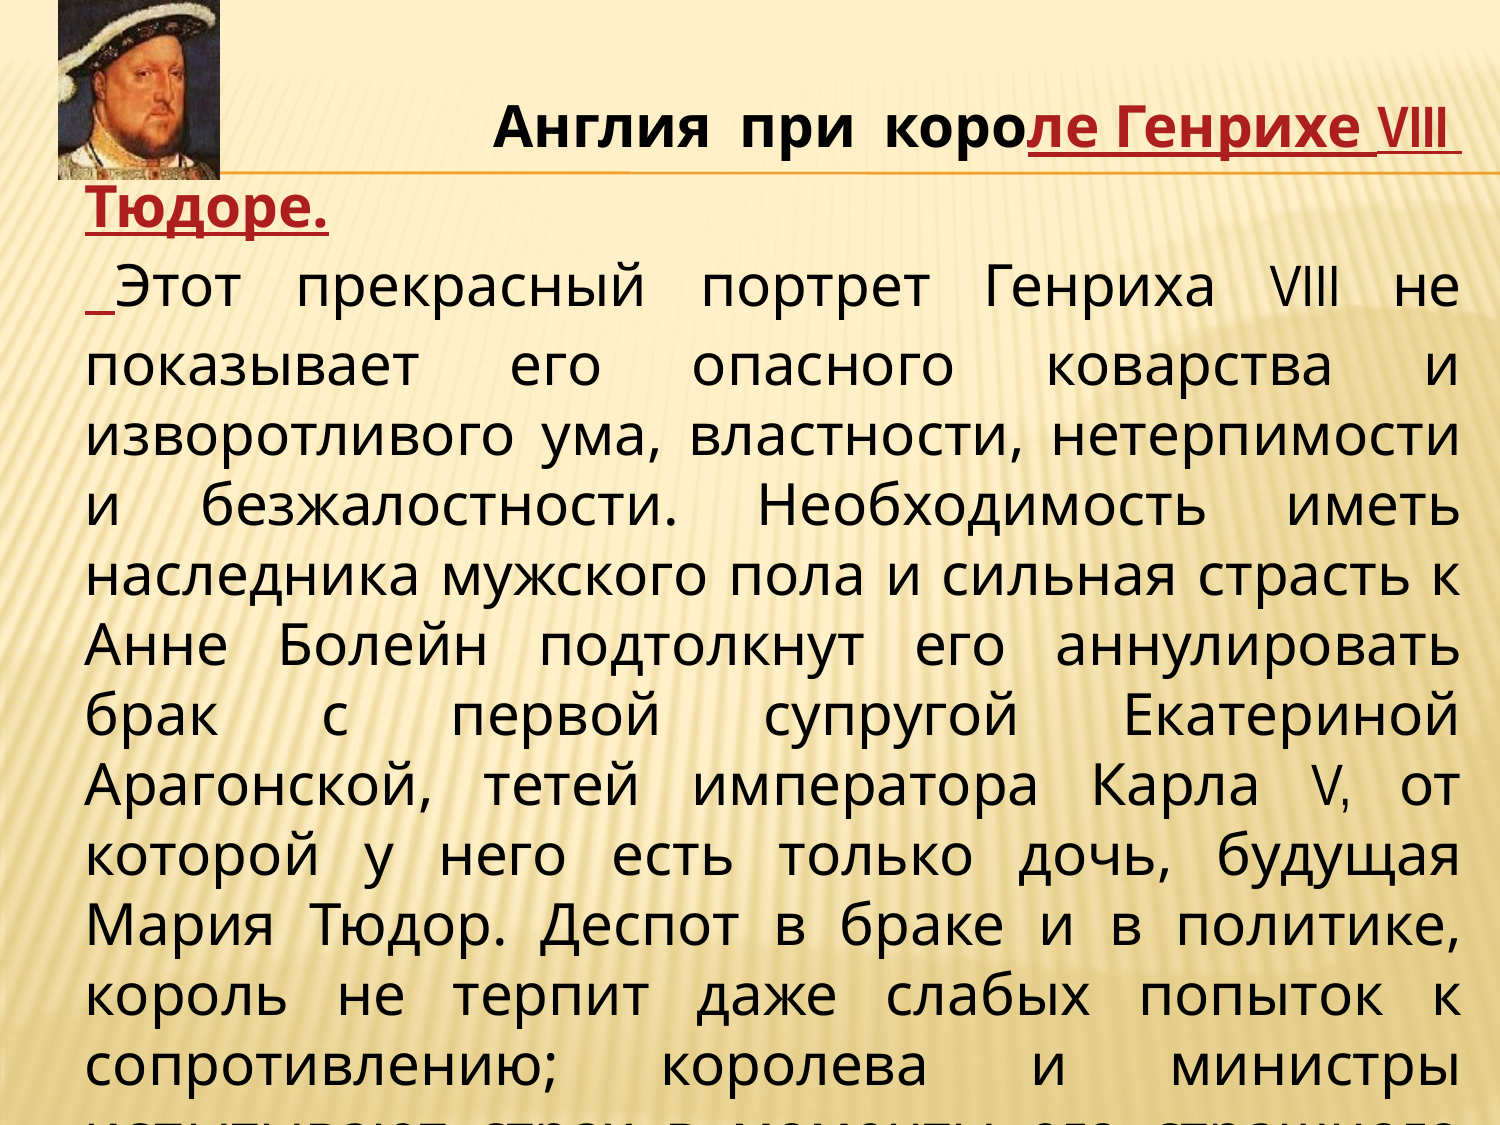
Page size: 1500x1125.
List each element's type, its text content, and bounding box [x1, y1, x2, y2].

text_box Англия при короле Генрихе VIII Тюдоре. Этот прекрасный портрет Генриха VIII не показывает его опасного коварства и изворотливого ума, властности, нетерпимости и безжалостности. Необходимость иметь наследника мужского пола и сильная страсть к Анне Болейн подтолкнут его аннулировать брак с первой супругой Екатериной Арагонской, тетей императора Карла V, от которой у него есть только дочь, будущая Мария Тюдор. Деспот в браке и в политике, король не терпит даже слабых попыток к сопротивлению; королева и министры испытывают страх в моменты его страшного гнева. [70, 82, 1477, 1125]
picture [58, 0, 220, 180]
